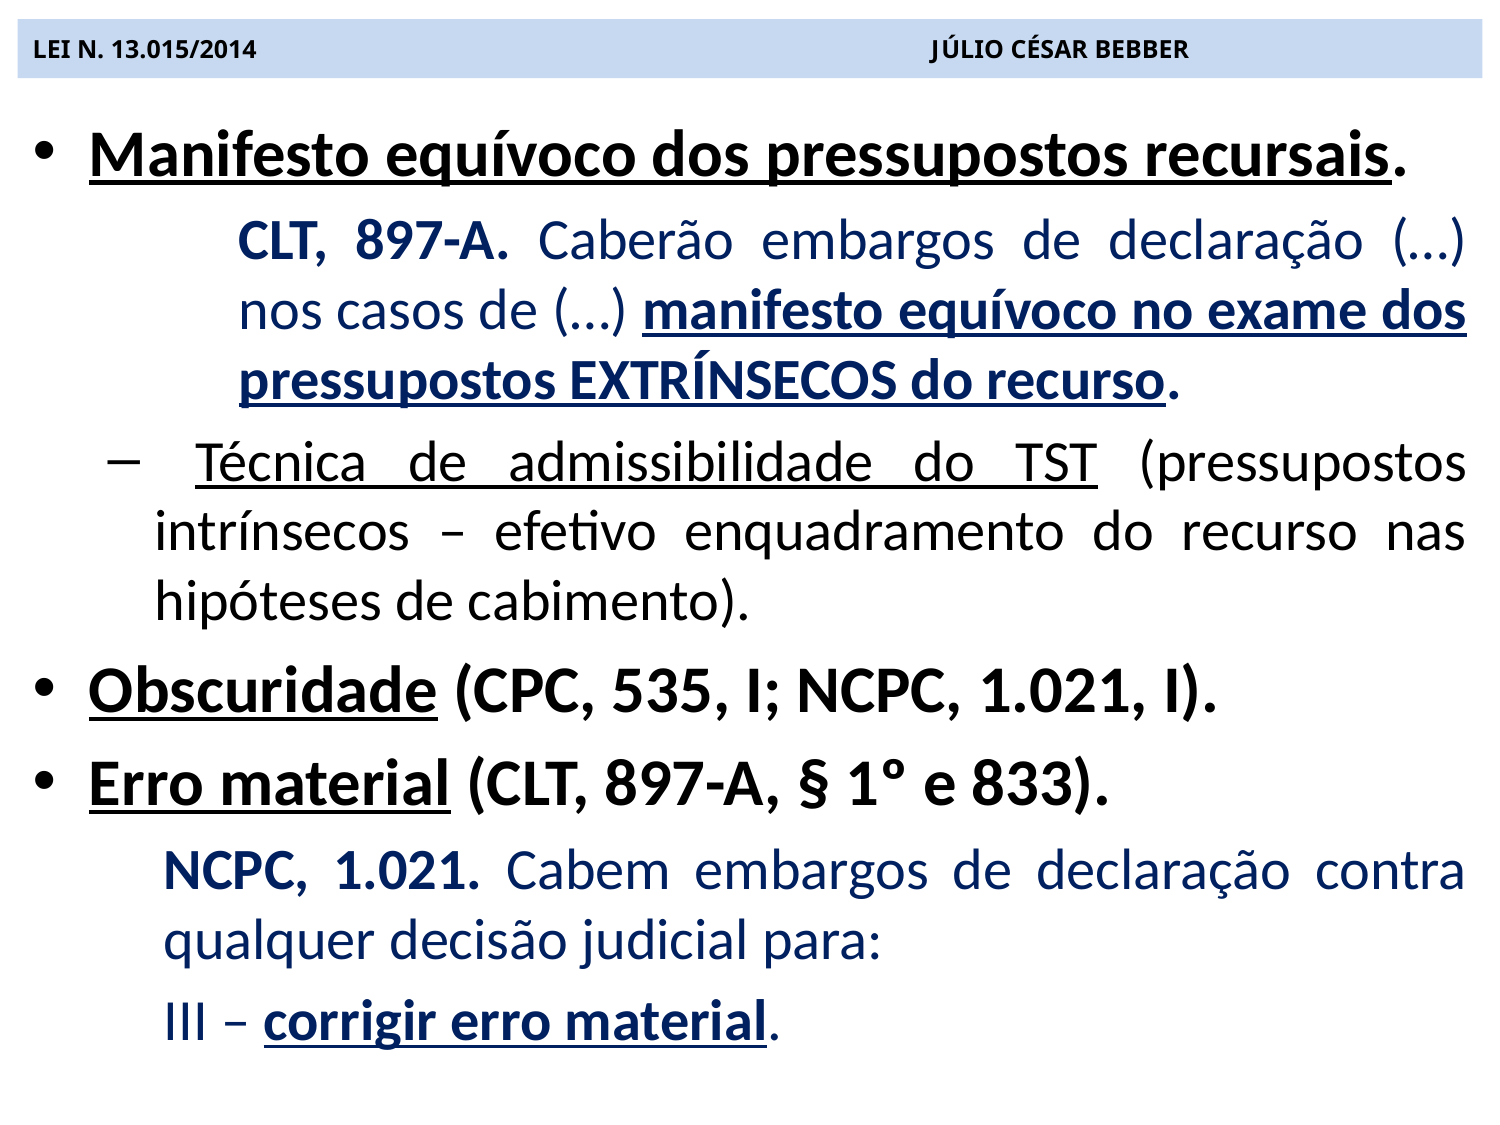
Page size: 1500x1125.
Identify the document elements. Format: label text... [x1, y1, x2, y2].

list Manifesto equívoco dos pressupostos recursais. CLT, 897-A. Caberão embargos de declaração (…) nos casos de (…) manifesto equívoco no exame dos pressupostos EXTRÍNSECOS do recurso. Técnica de admissibilidade do TST (pressupostos intrínsecos – efetivo enquadramento do recurso nas hipóteses de cabimento). Obscuridade (CPC, 535, I; NCPC, 1.021, I). Erro material (CLT, 897-A, § 1º e 833). NCPC, 1.021. Cabem embargos de declaração contra qualquer decisão judicial para: III – corrigir erro material. [17, 101, 1483, 1094]
title LEI N. 13.015/2014 JÚLIO CÉSAR BEBBER [17, 19, 1483, 79]
